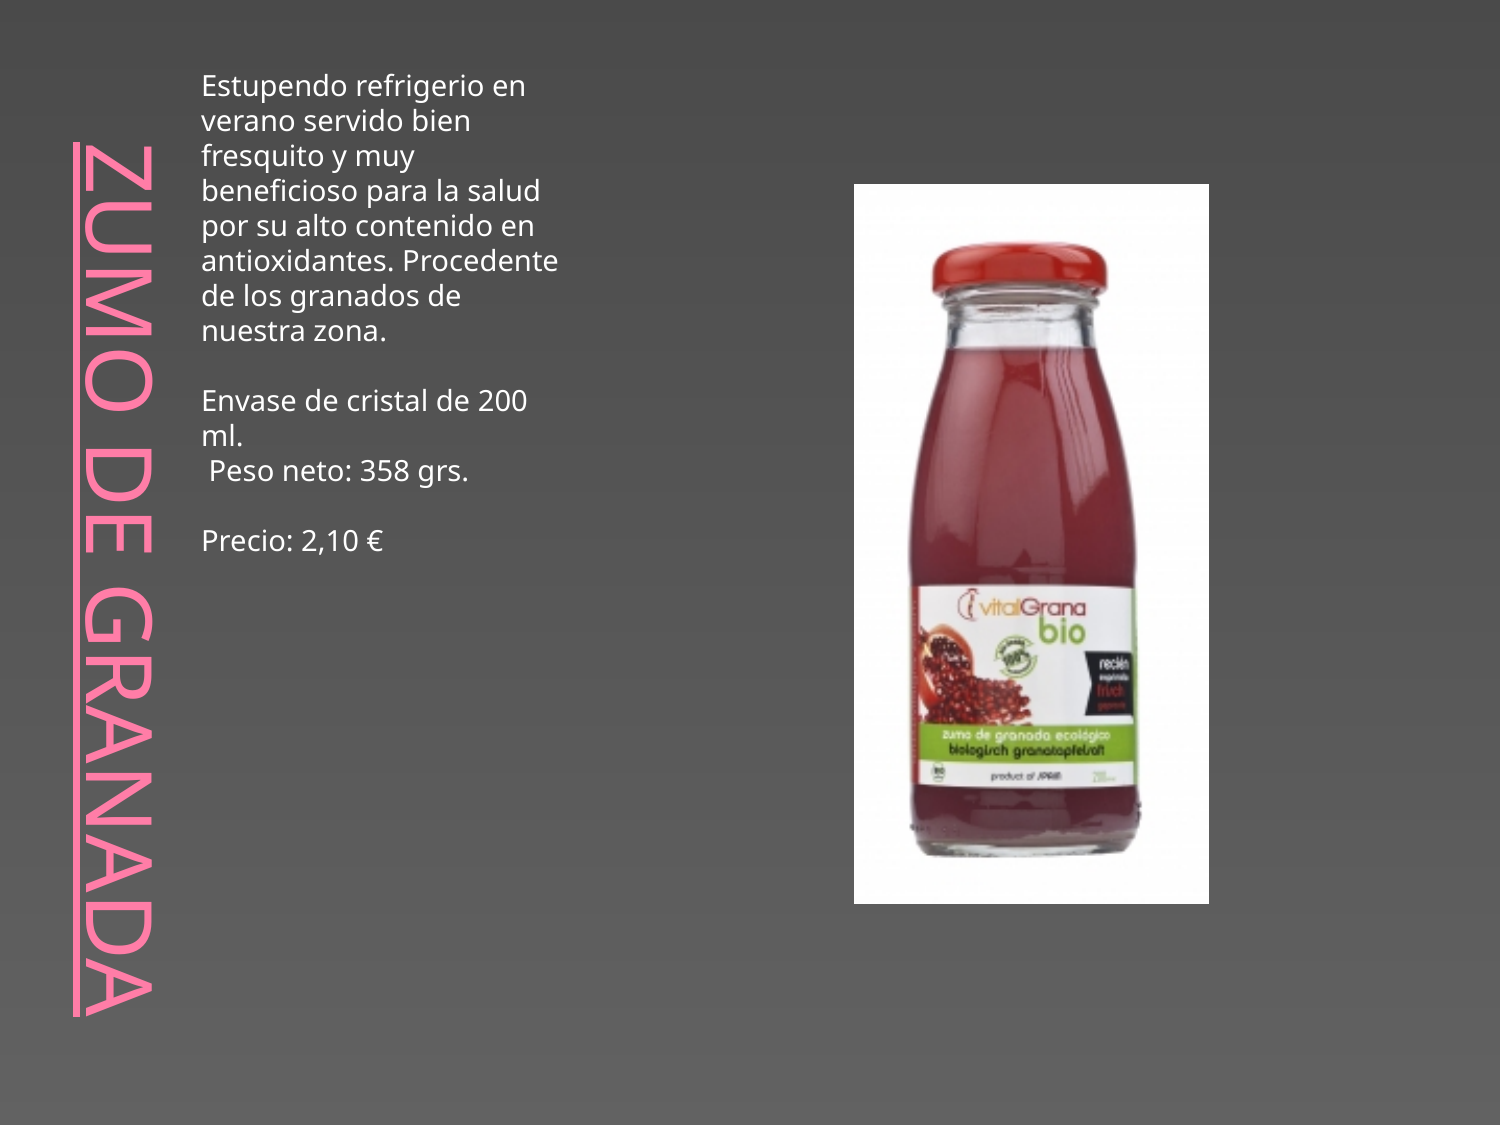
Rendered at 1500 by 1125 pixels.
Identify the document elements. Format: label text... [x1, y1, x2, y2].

list Estupendo refrigerio en verano servido bien fresquito y muy beneficioso para la salud por su alto contenido en antioxidantes. Procedente de los granados de nuestra zona. Envase de cristal de 200 ml. Peso neto: 358 grs. Precio: 2,10 € [186, 60, 587, 1036]
title Zumo de granada [36, 60, 186, 1036]
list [854, 184, 1210, 904]
